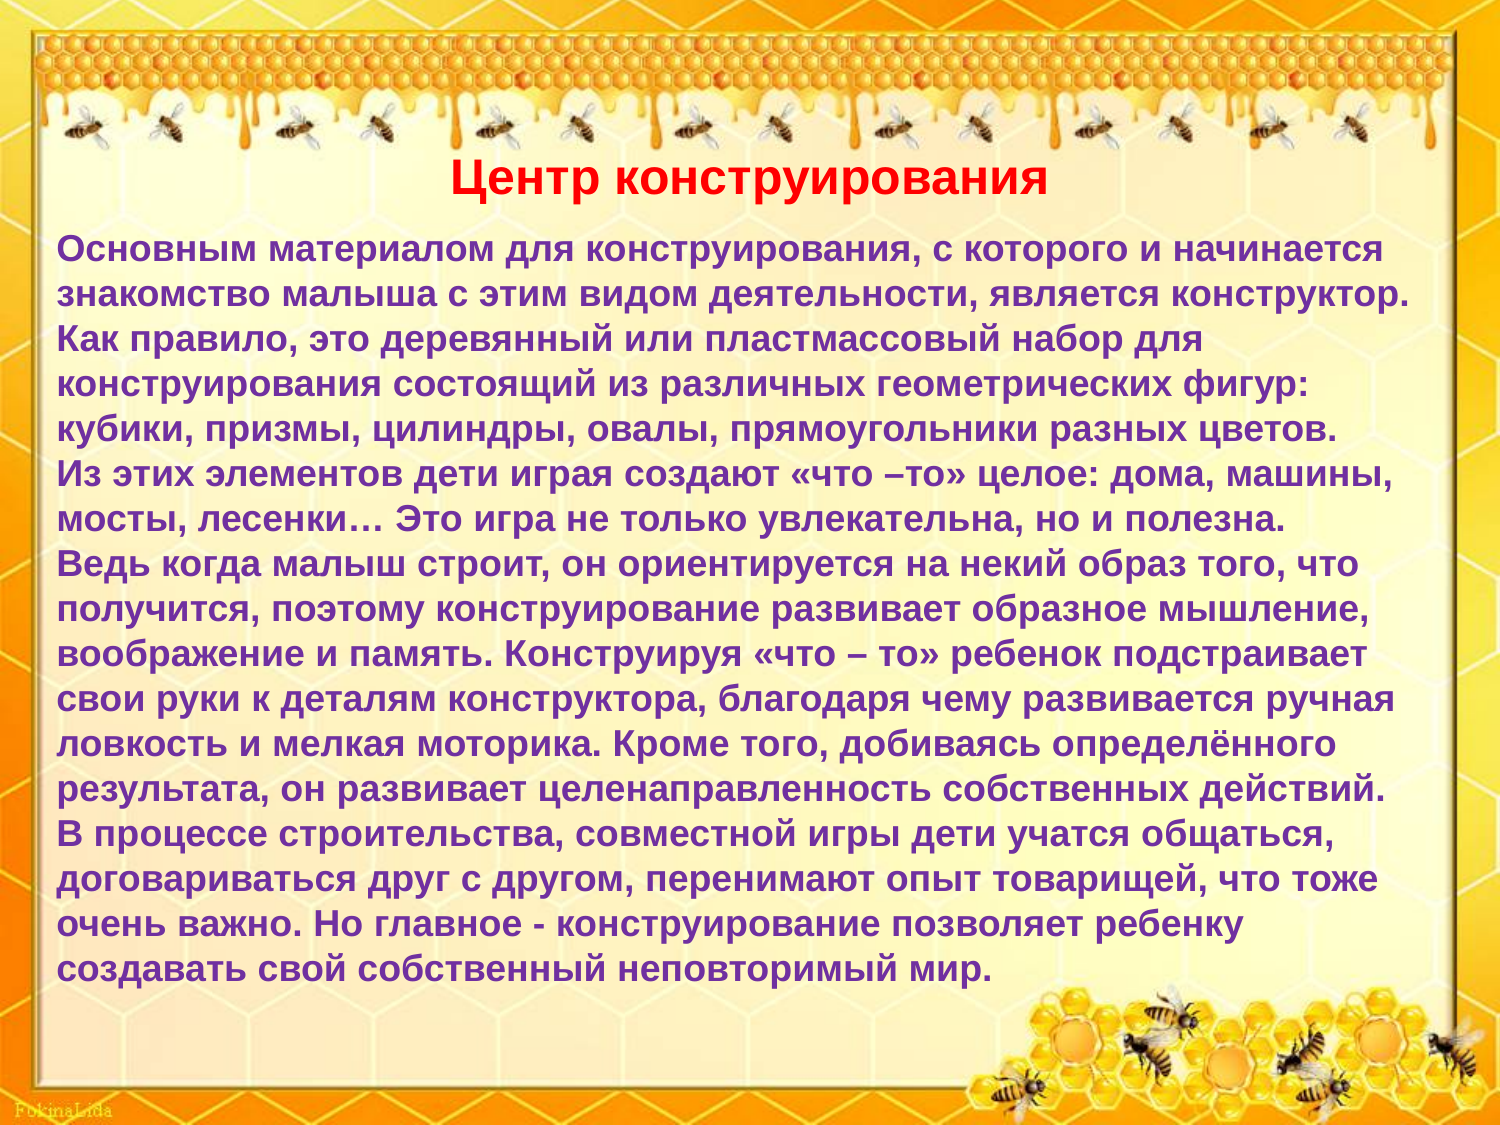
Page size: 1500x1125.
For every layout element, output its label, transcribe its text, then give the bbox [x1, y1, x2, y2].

text_box Центр конструирования [53, 137, 1447, 212]
picture [0, 0, 1500, 1125]
text_box Основным материалом для конструирования, с которого и начинается знакомство малыша с этим видом деятельности, является конструктор. Как правило, это деревянный или пластмассовый набор для конструирования состоящий из различных геометрических фигур: кубики, призмы, цилиндры, овалы, прямоугольники разных цветов. Из этих элементов дети играя создают «что –то» целое: дома, машины, мосты, лесенки… Это игра не только увлекательна, но и полезна. Ведь когда малыш строит, он ориентируется на некий образ того, что получится, поэтому конструирование развивает образное мышление, воображение и память. Конструируя «что – то» ребенок подстраивает свои руки к деталям конструктора, благодаря чему развивается ручная ловкость и мелкая моторика. Кроме того, добиваясь определённого результата, он развивает целенаправленность собственных действий. В процессе строительства, совместной игры дети учатся общаться, договариваться друг с другом, перенимают опыт товарищей, что тоже очень важно. Но главное - конструирование позволяет ребенку создавать свой собственный неповторимый мир. [41, 216, 1459, 997]
